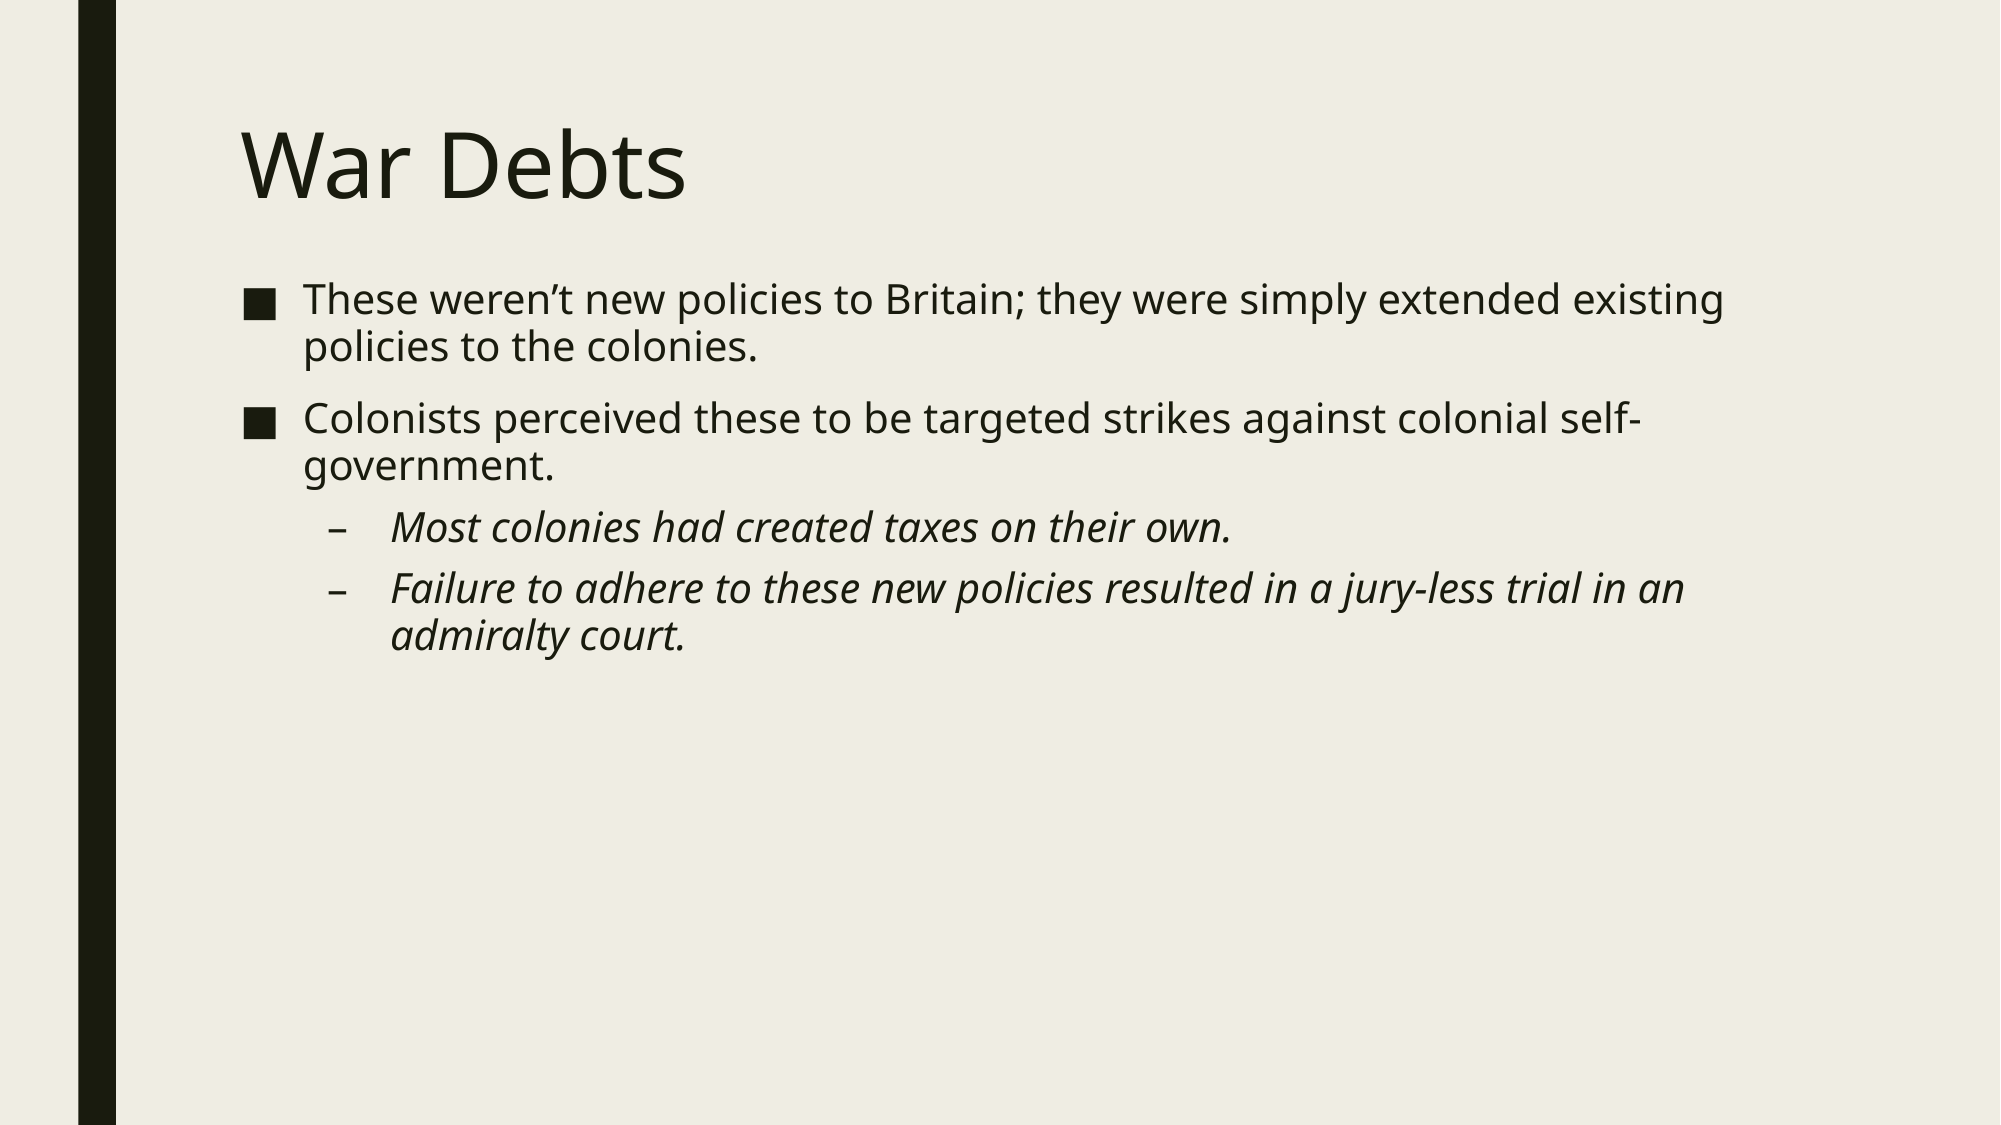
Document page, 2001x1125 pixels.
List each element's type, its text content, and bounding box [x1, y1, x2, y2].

list These weren’t new policies to Britain; they were simply extended existing policies to the colonies. Colonists perceived these to be targeted strikes against colonial self-government. Most colonies had created taxes on their own. Failure to adhere to these new policies resulted in a jury-less trial in an admiralty court. [225, 269, 1800, 963]
title War Debts [225, 112, 1800, 269]
